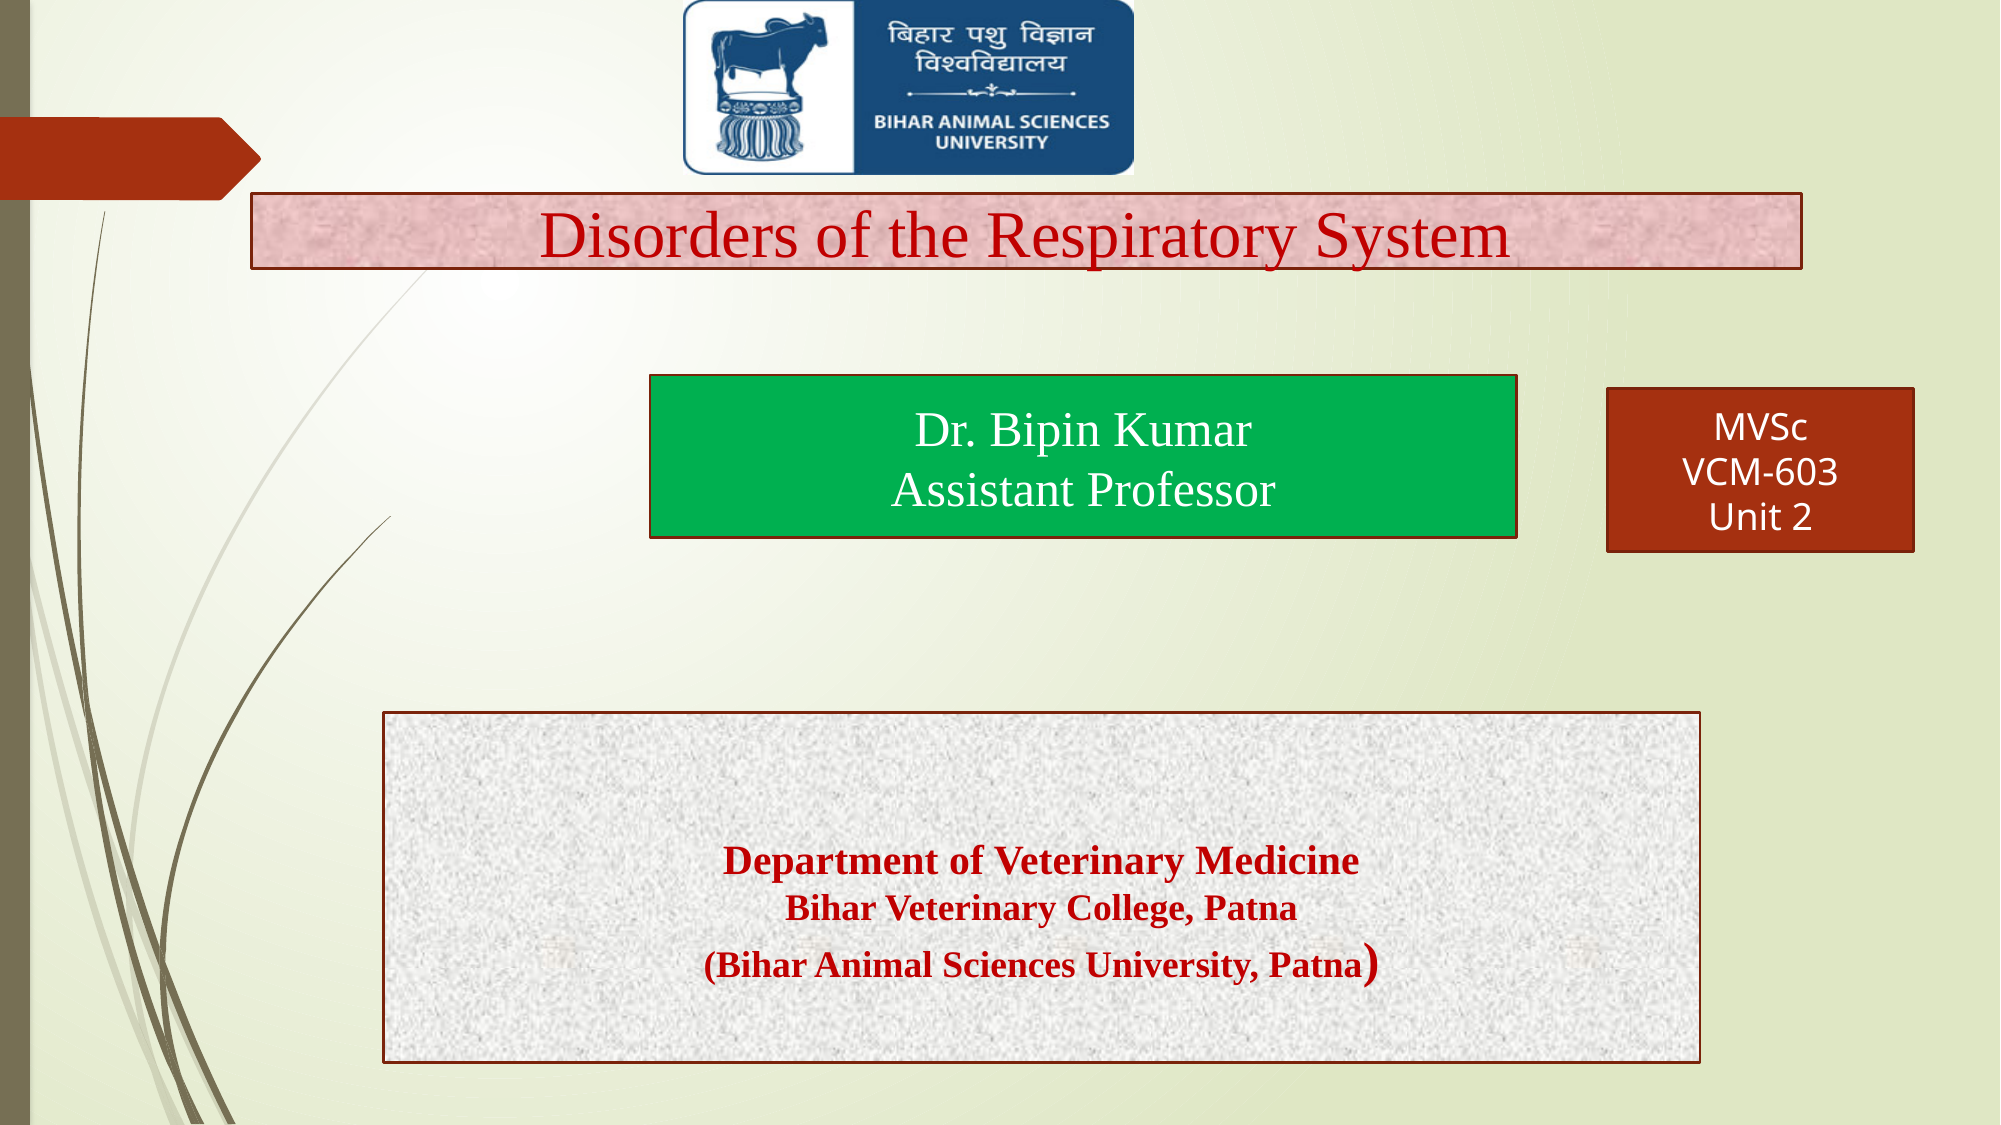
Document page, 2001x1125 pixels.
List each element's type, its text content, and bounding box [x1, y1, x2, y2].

text_box Dr. Bipin Kumar Assistant Professor [649, 374, 1518, 539]
text_box Disorders of the Respiratory System [250, 192, 1803, 270]
picture [683, 0, 1134, 176]
text_box Department of Veterinary Medicine Bihar Veterinary College, Patna (Bihar Animal Sciences University, Patna) [382, 711, 1701, 1064]
text_box MVSc VCM-603 Unit 2 [1606, 387, 1915, 553]
